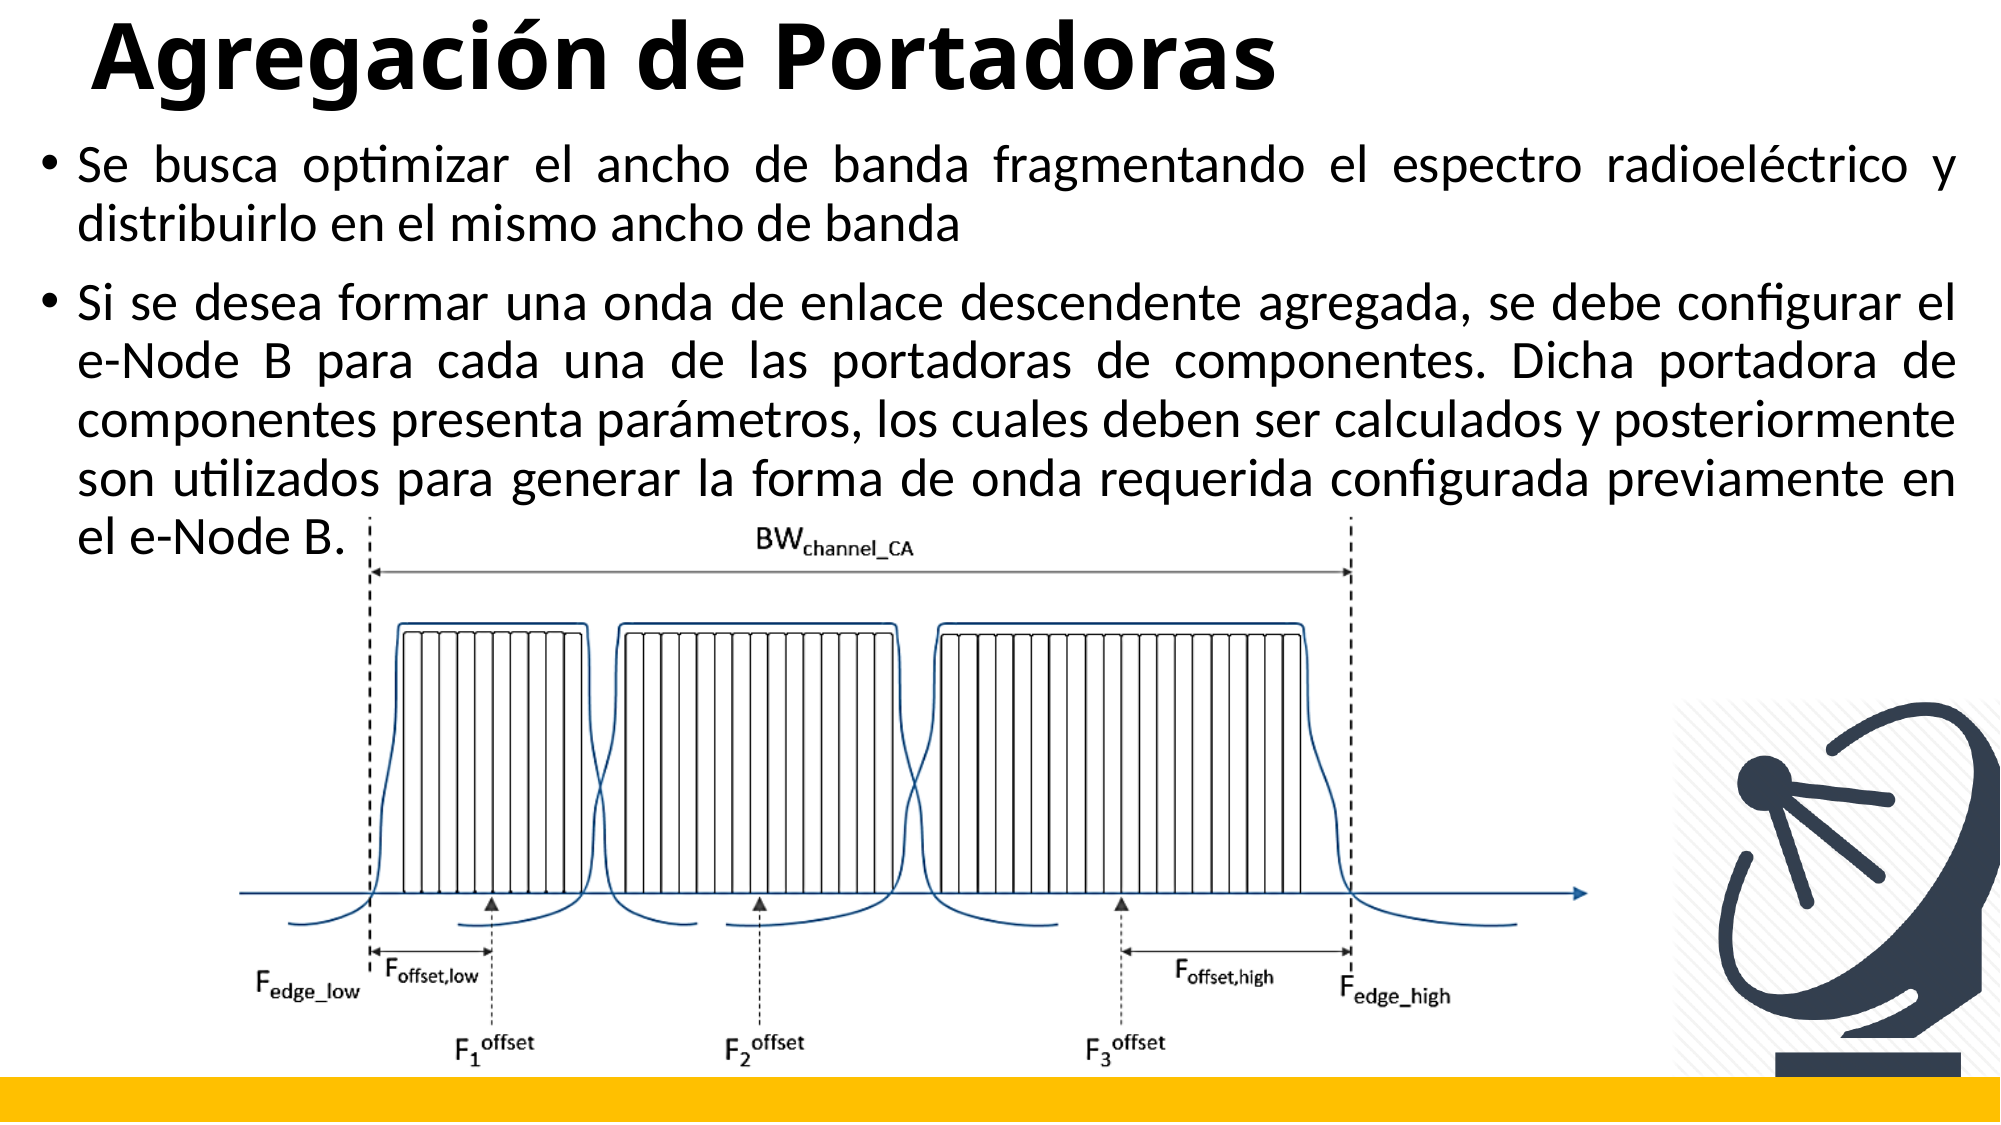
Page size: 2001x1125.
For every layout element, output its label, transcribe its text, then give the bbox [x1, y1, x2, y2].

text_box [0, 1077, 2000, 1122]
title Agregación de Portadoras [76, 17, 1802, 102]
picture [230, 508, 1593, 1078]
list Se busca optimizar el ancho de banda fragmentando el espectro radioeléctrico y distribuirlo en el mismo ancho de banda Si se desea formar una onda de enlace descendente agregada, se debe configurar el e-Node B para cada una de las portadoras de componentes. Dicha portadora de componentes presenta parámetros, los cuales deben ser calculados y posteriormente son utilizados para generar la forma de onda requerida configurada previamente en el e-Node B. [25, 128, 1976, 843]
picture [1672, 697, 2000, 1078]
